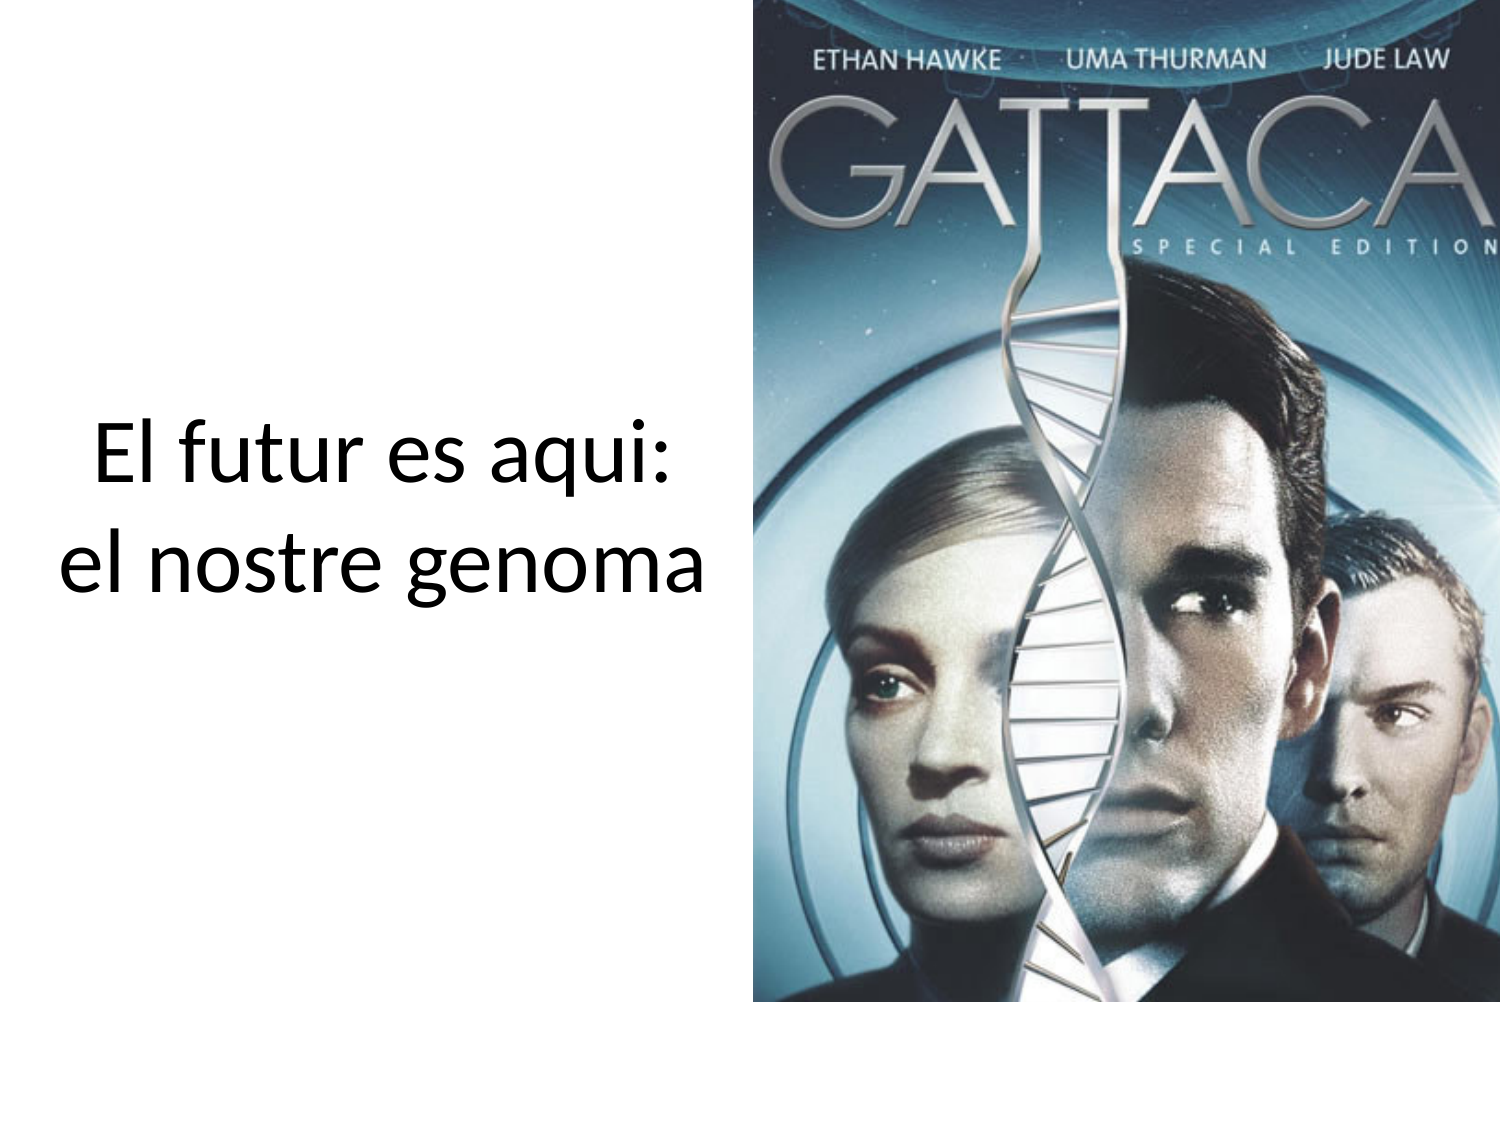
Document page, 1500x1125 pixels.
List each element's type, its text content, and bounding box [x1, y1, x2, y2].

picture [752, 0, 1500, 1002]
title El futur es aqui: el nostre genoma [43, 271, 725, 730]
